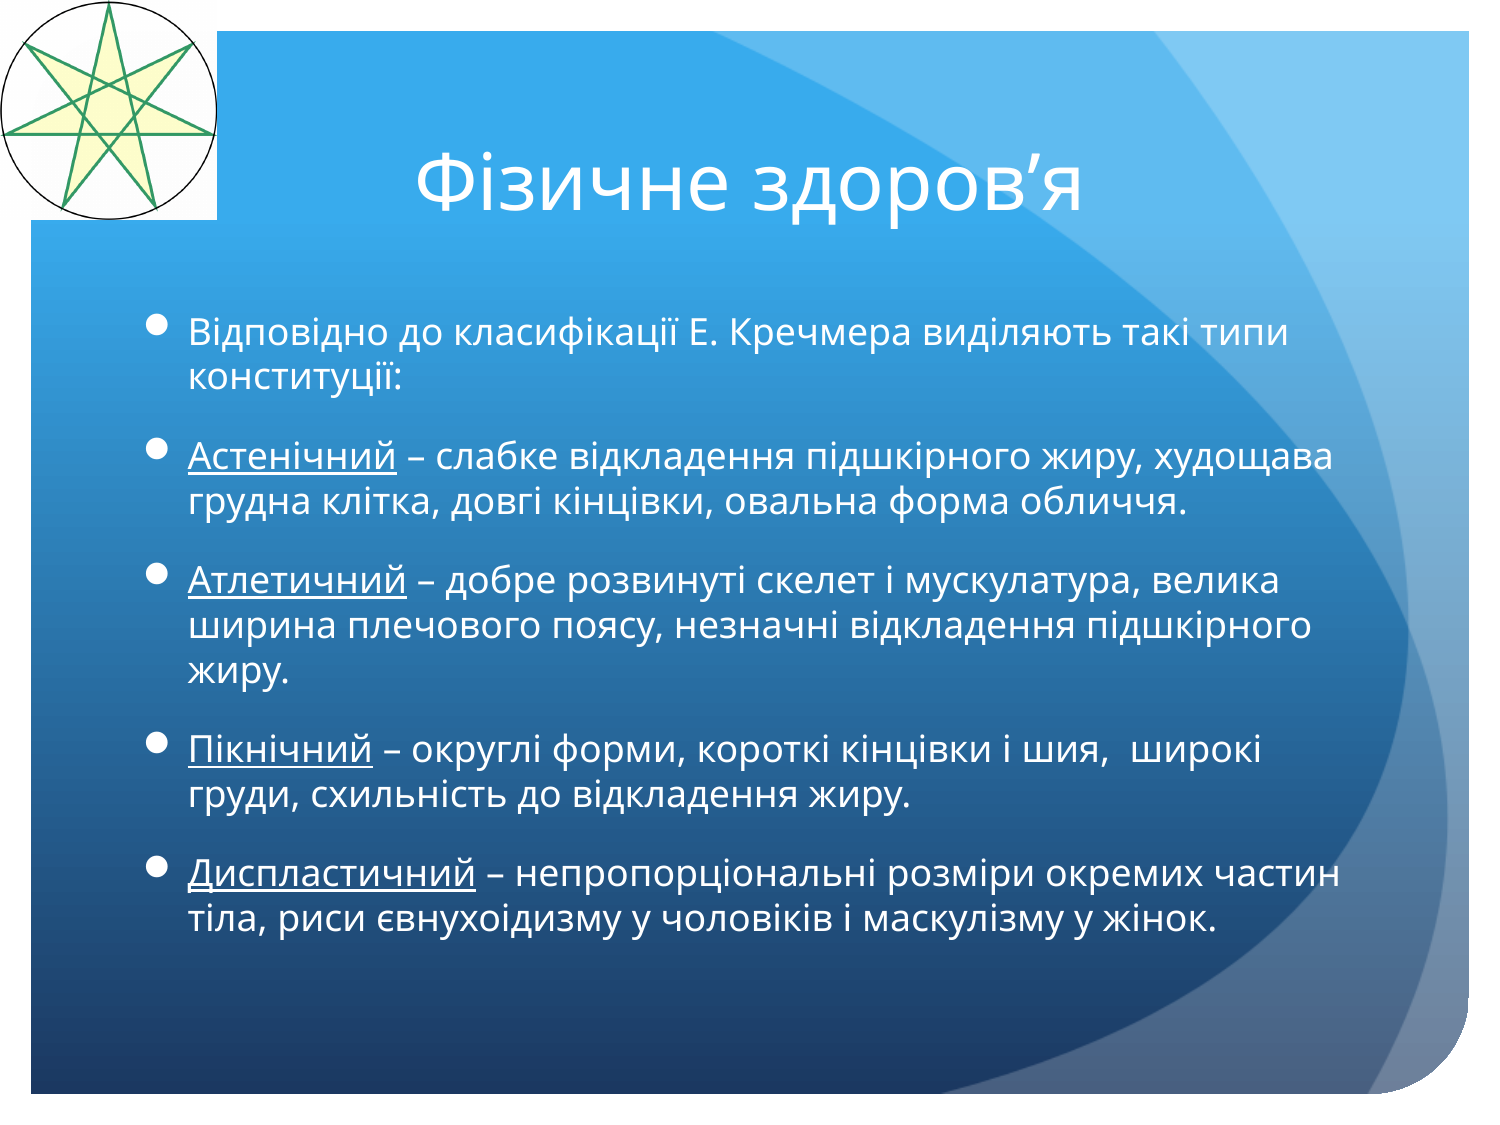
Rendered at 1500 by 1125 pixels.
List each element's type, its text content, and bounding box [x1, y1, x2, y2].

title Фізичне здоров’я [127, 62, 1372, 234]
list Відповідно до класифікації Е. Кречмера виділяють такі типи конституції: Астенічний – слабке відкладення підшкірного жиру, худощава грудна клітка, довгі кінцівки, овальна форма обличчя. Атлетичний – добре розвинуті скелет і мускулатура, велика ширина плечового поясу, незначні відкладення підшкірного жиру. Пікнічний – округлі форми, короткі кінцівки і шия, широкі груди, схильність до відкладення жиру. Диспластичний – непропорціональні розміри окремих частин тіла, риси євнухоідизму у чоловіків і маскулізму у жінок. [127, 299, 1372, 991]
picture [0, 0, 1473, 1094]
